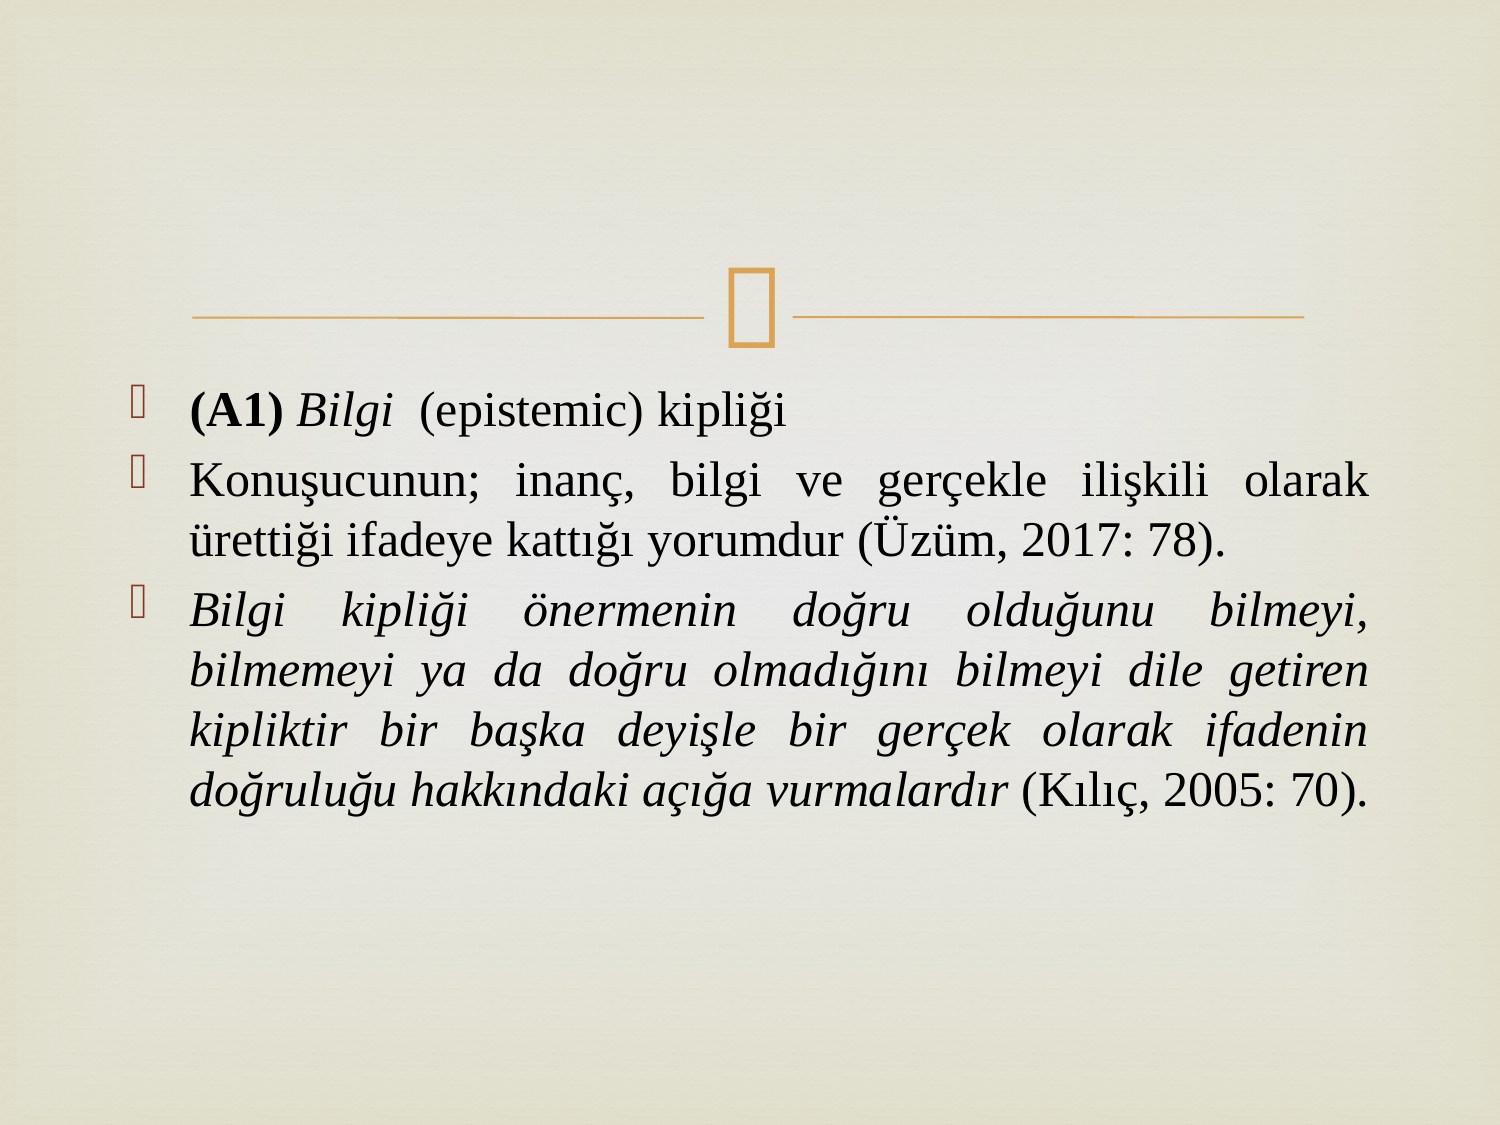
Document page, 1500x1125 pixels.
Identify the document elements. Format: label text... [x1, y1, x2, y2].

list (A1) Bilgi (epistemic) kipliği Konuşucunun; inanç, bilgi ve gerçekle ilişkili olarak ürettiği ifadeye kattığı yorumdur (Üzüm, 2017: 78). Bilgi kipliği önermenin doğru olduğunu bilmeyi, bilmemeyi ya da doğru olmadığını bilmeyi dile getiren kipliktir bir başka deyişle bir gerçek olarak ifadenin doğruluğu hakkındaki açığa vurmalardır (Kılıç, 2005: 70). [114, 368, 1386, 1005]
